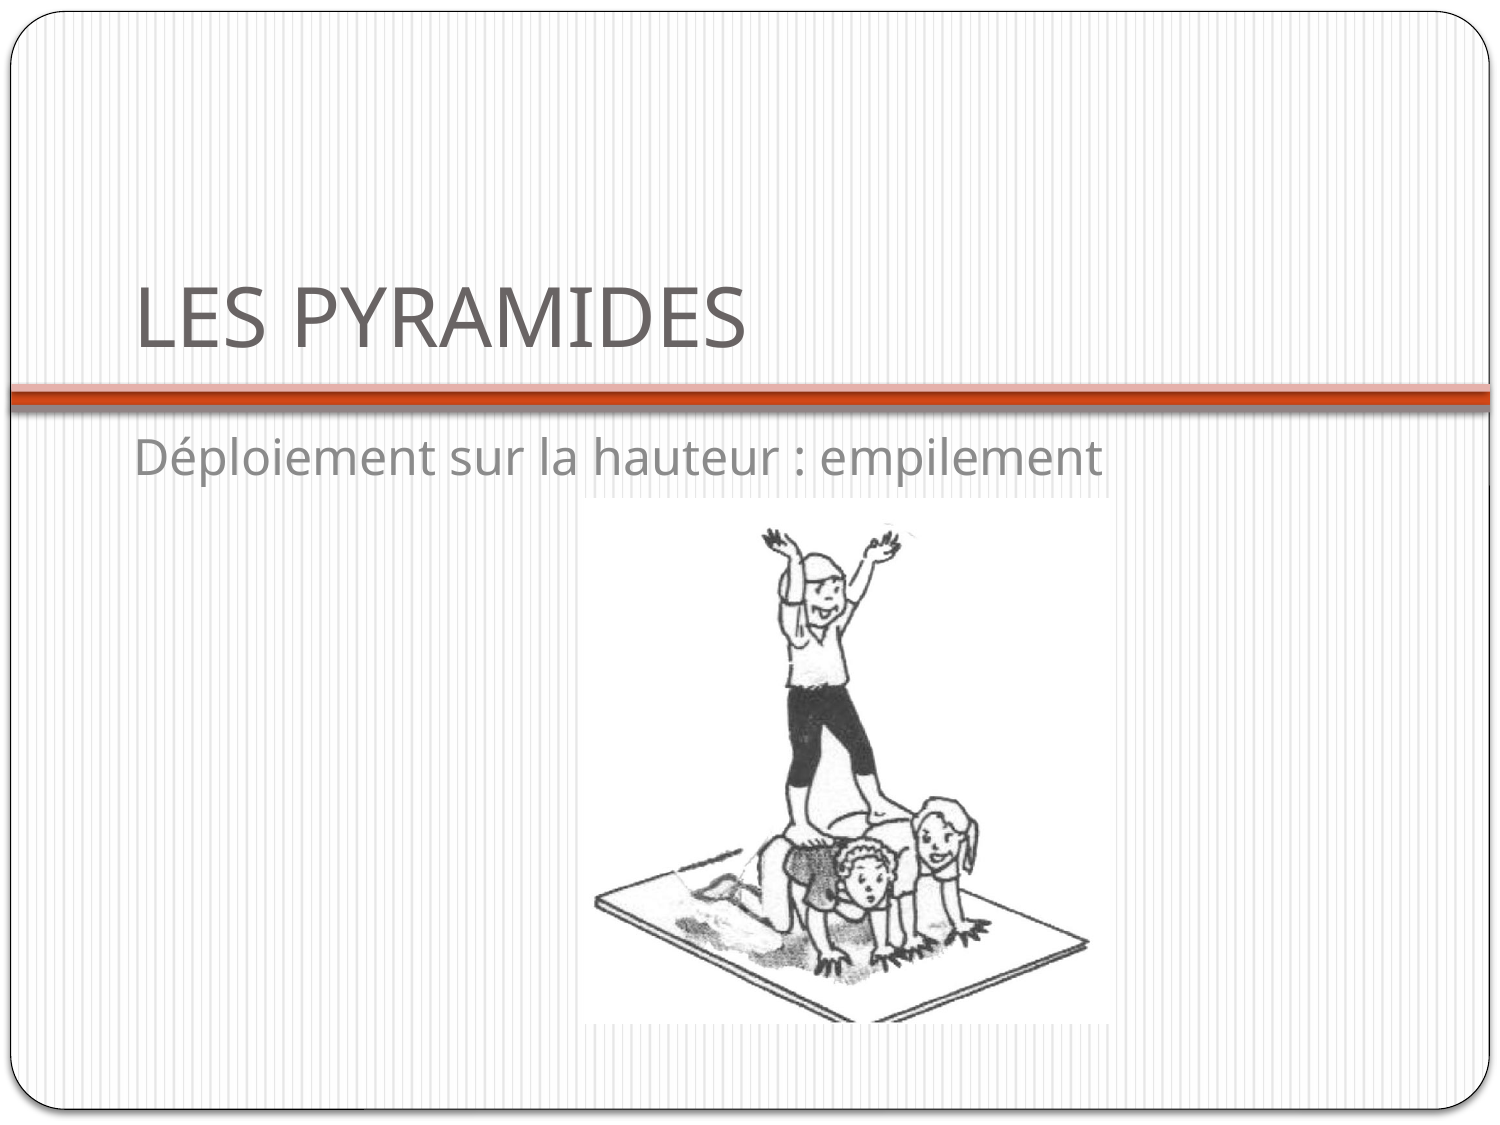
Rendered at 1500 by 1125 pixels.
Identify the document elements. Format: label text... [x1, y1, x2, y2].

title LES PYRAMIDES [118, 156, 1394, 380]
list Déploiement sur la hauteur : empilement [118, 417, 1394, 638]
picture [584, 497, 1110, 1024]
